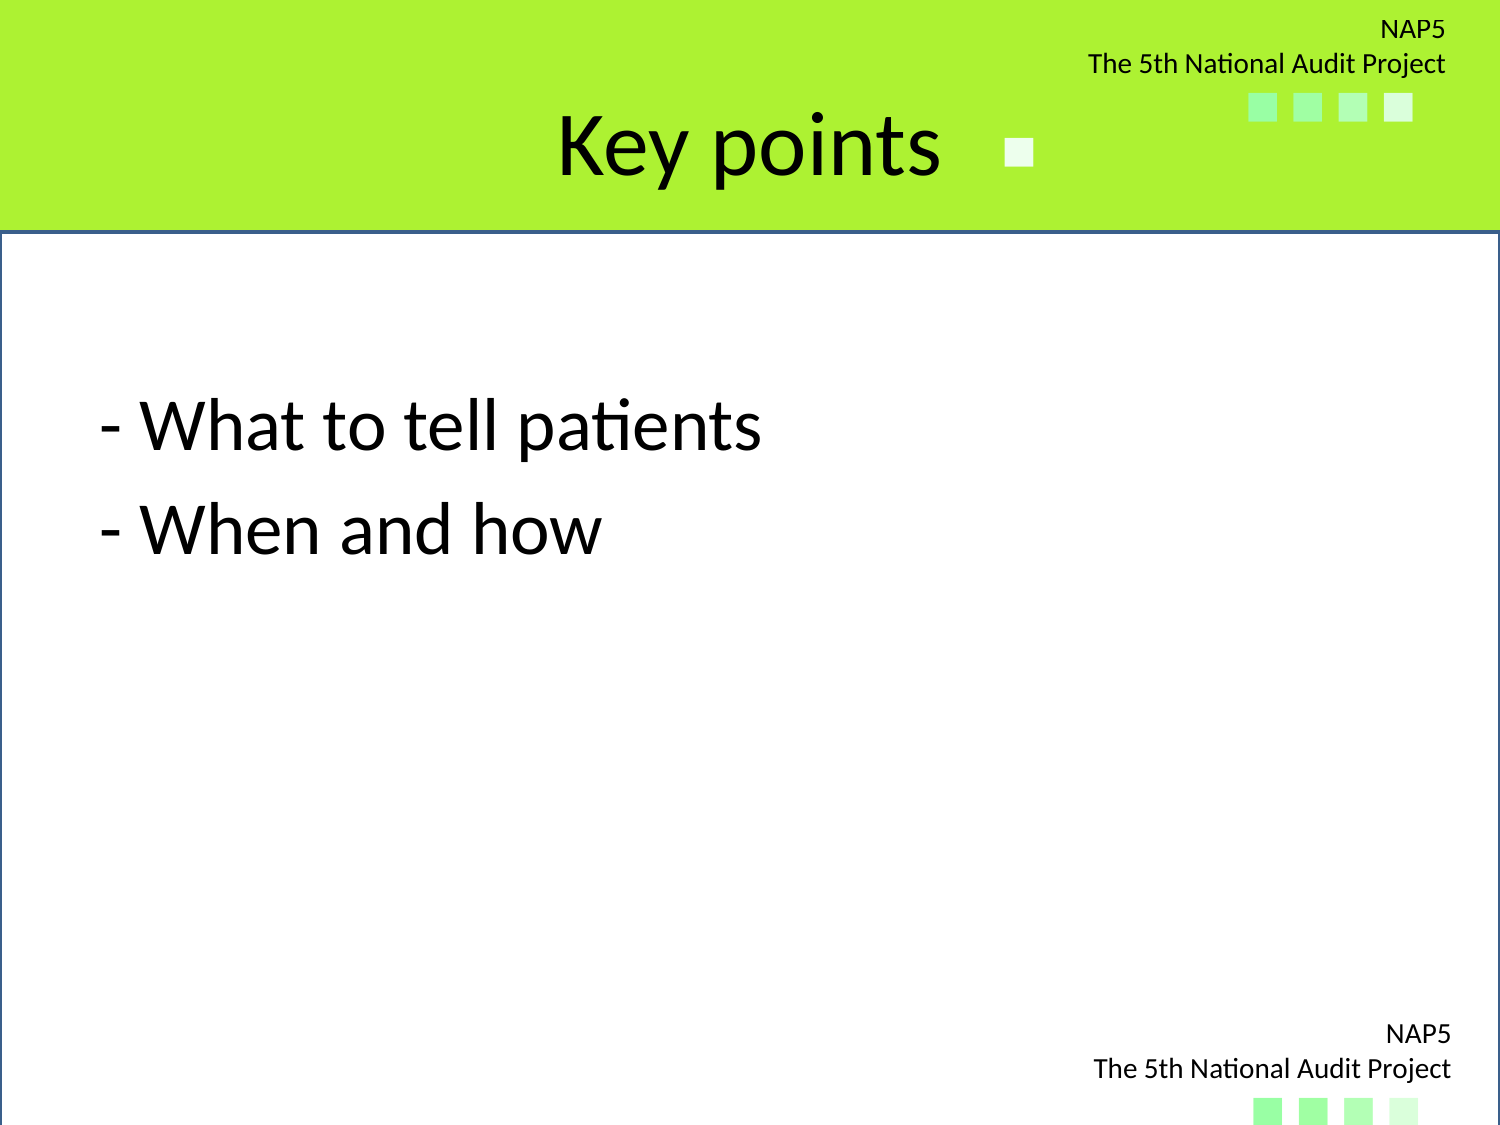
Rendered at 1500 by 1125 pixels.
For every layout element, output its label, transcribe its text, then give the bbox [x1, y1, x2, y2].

title Key points [75, 45, 1425, 233]
list - What to tell patients - When and how [75, 262, 1425, 1005]
